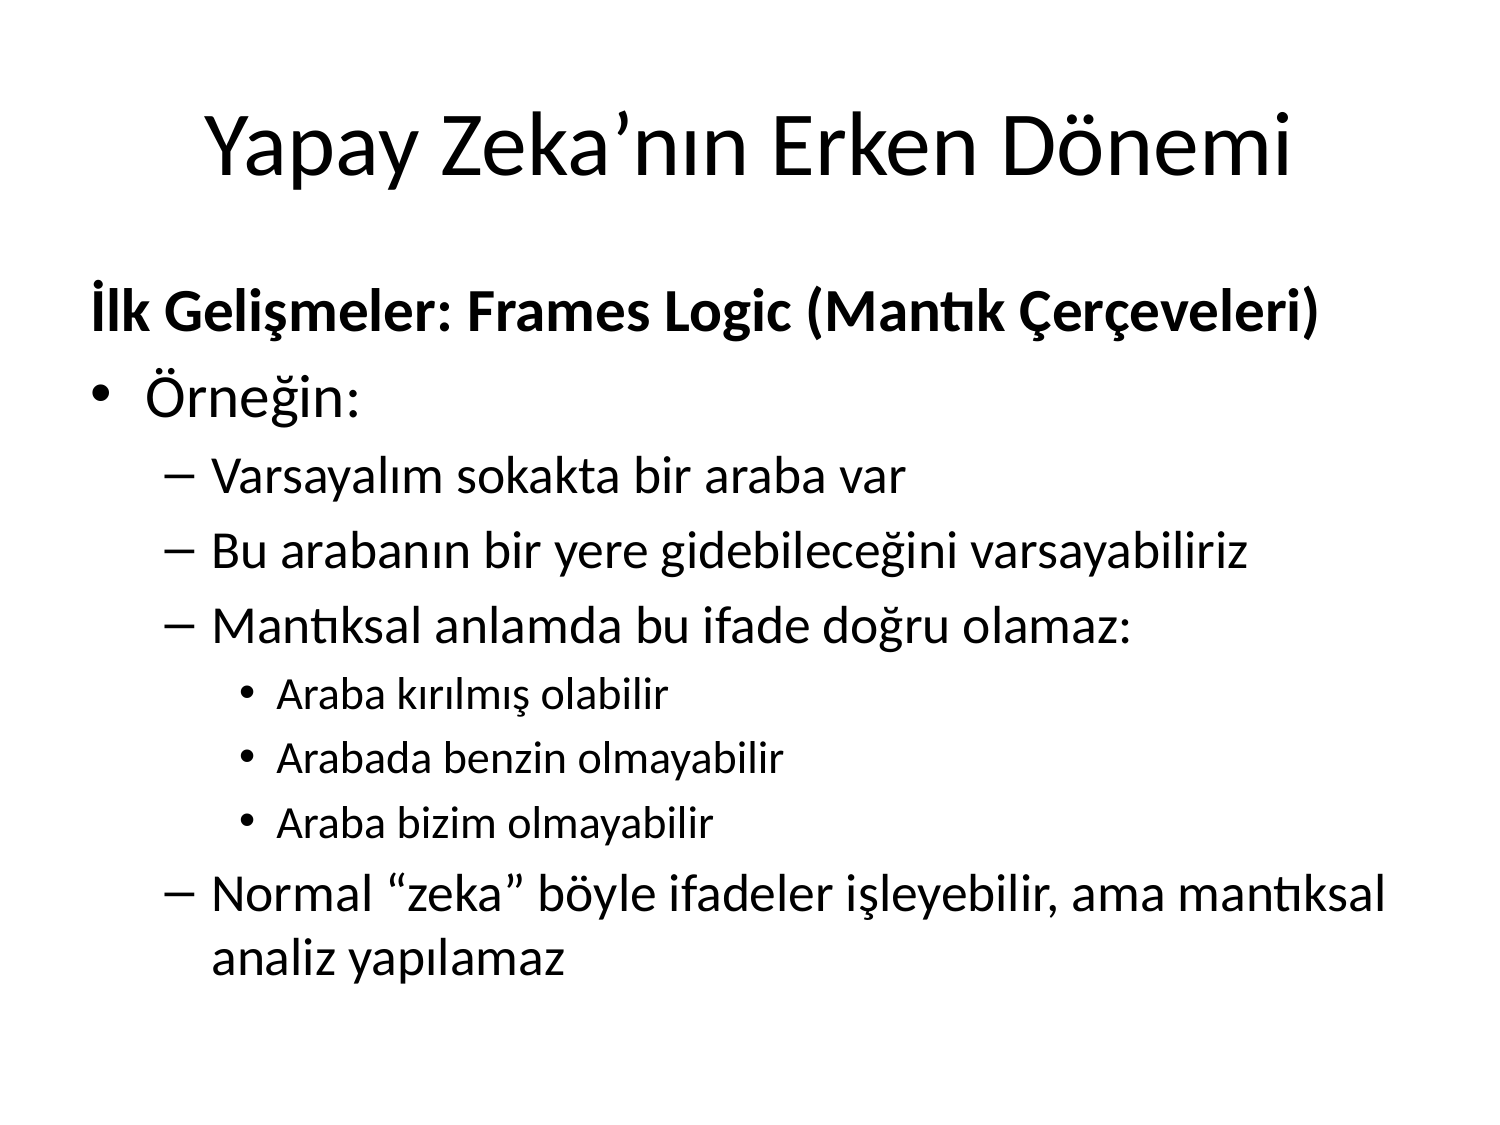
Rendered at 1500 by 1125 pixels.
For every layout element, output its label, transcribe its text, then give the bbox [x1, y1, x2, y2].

list İlk Gelişmeler: Frames Logic (Mantık Çerçeveleri) Örneğin: Varsayalım sokakta bir araba var Bu arabanın bir yere gidebileceğini varsayabiliriz Mantıksal anlamda bu ifade doğru olamaz: Araba kırılmış olabilir Arabada benzin olmayabilir Araba bizim olmayabilir Normal “zeka” böyle ifadeler işleyebilir, ama mantıksal analiz yapılamaz [75, 262, 1425, 1005]
title Yapay Zeka’nın Erken Dönemi [75, 45, 1425, 233]
